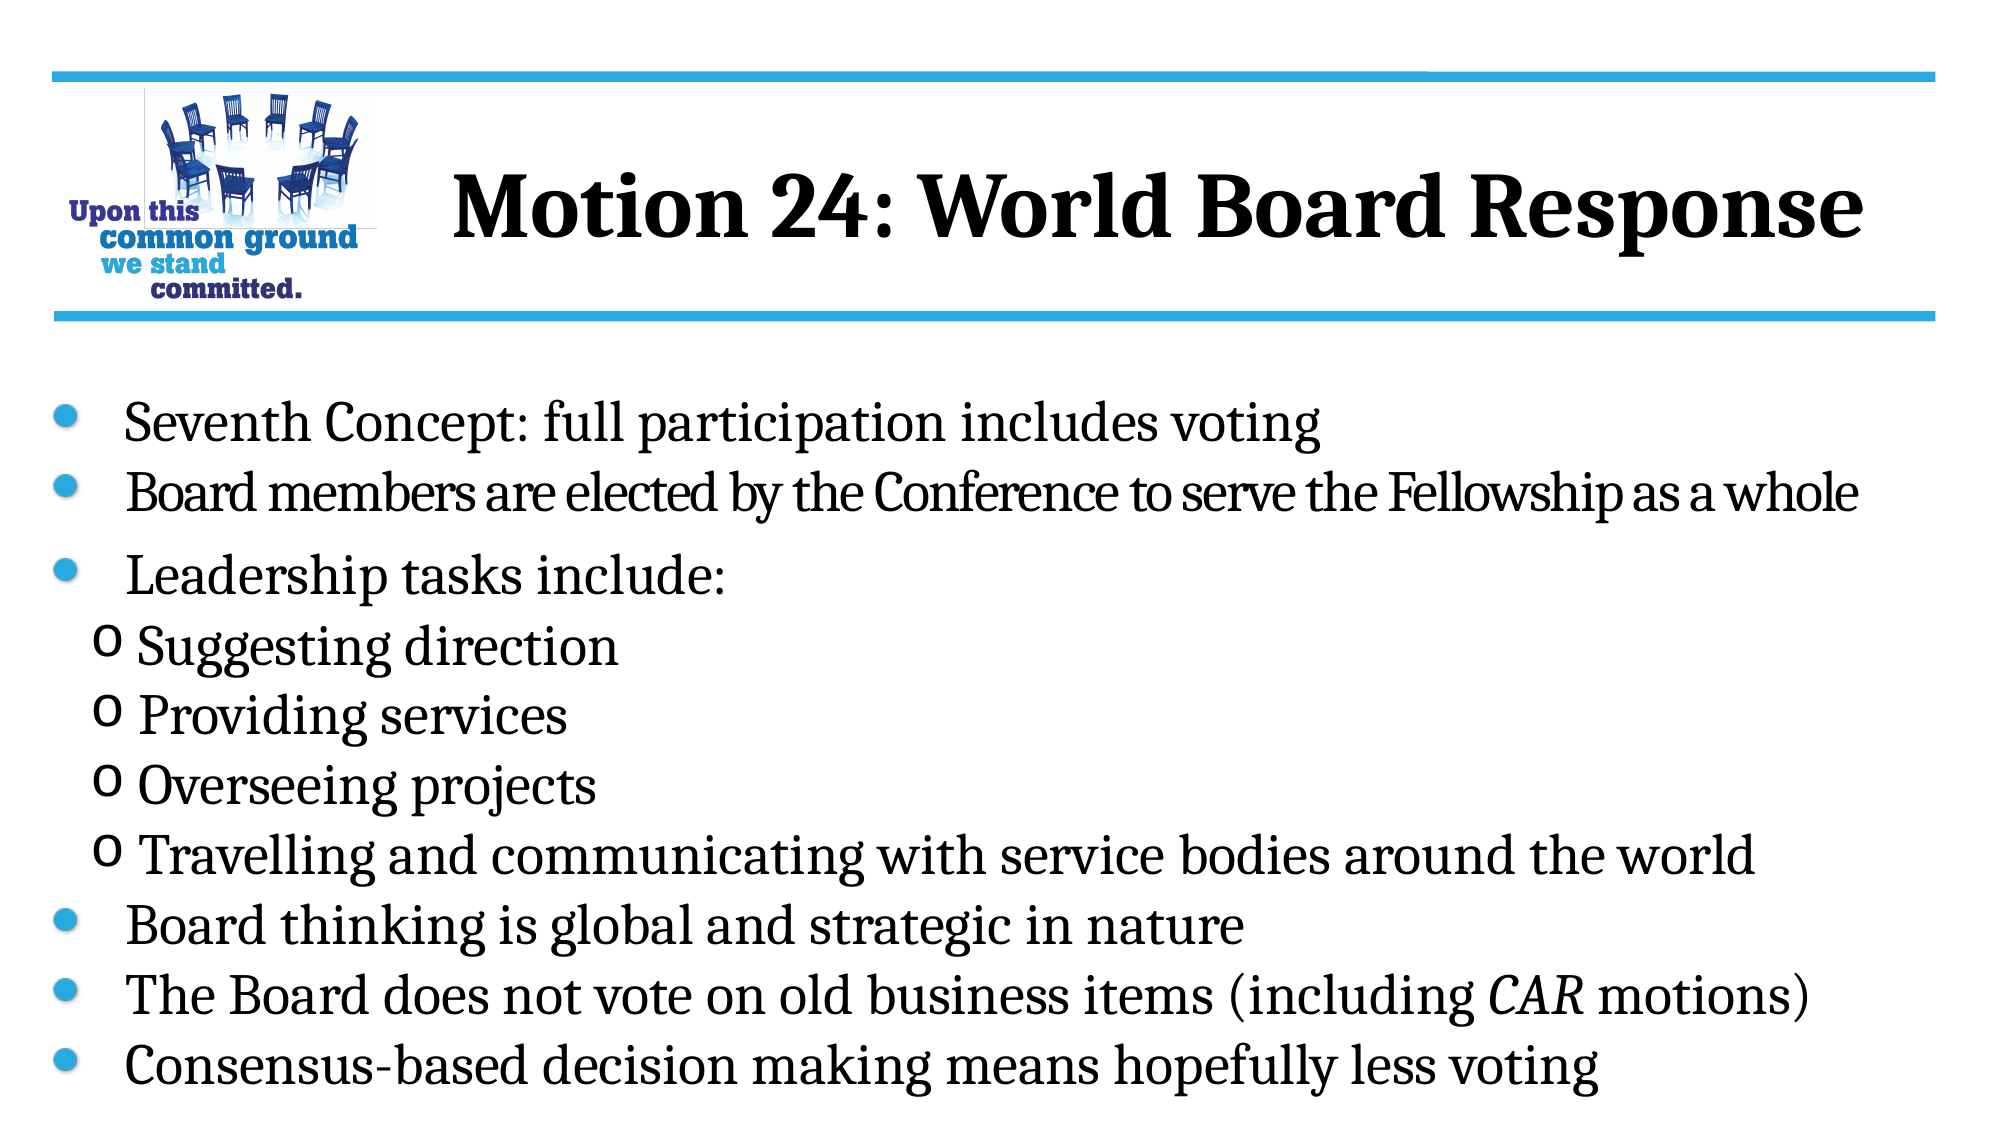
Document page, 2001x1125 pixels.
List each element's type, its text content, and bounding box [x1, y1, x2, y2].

text_box Motion 24: World Board Response [379, 137, 1940, 263]
picture [50, 402, 82, 433]
picture [50, 906, 82, 937]
picture [50, 1046, 82, 1077]
picture [50, 976, 82, 1007]
picture [50, 556, 82, 587]
text_box Seventh Concept: full participation includes voting Board members are elected by the Conference to serve the Fellowship as a whole Leadership tasks include: Suggesting direction Providing services Overseeing projects Travelling and communicating with service bodies around the world Board thinking is global and strategic in nature The Board does not vote on old business items (including CAR motions) Consensus-based decision making means hopefully less voting [50, 368, 1966, 1097]
picture [50, 472, 82, 503]
picture [69, 88, 377, 305]
